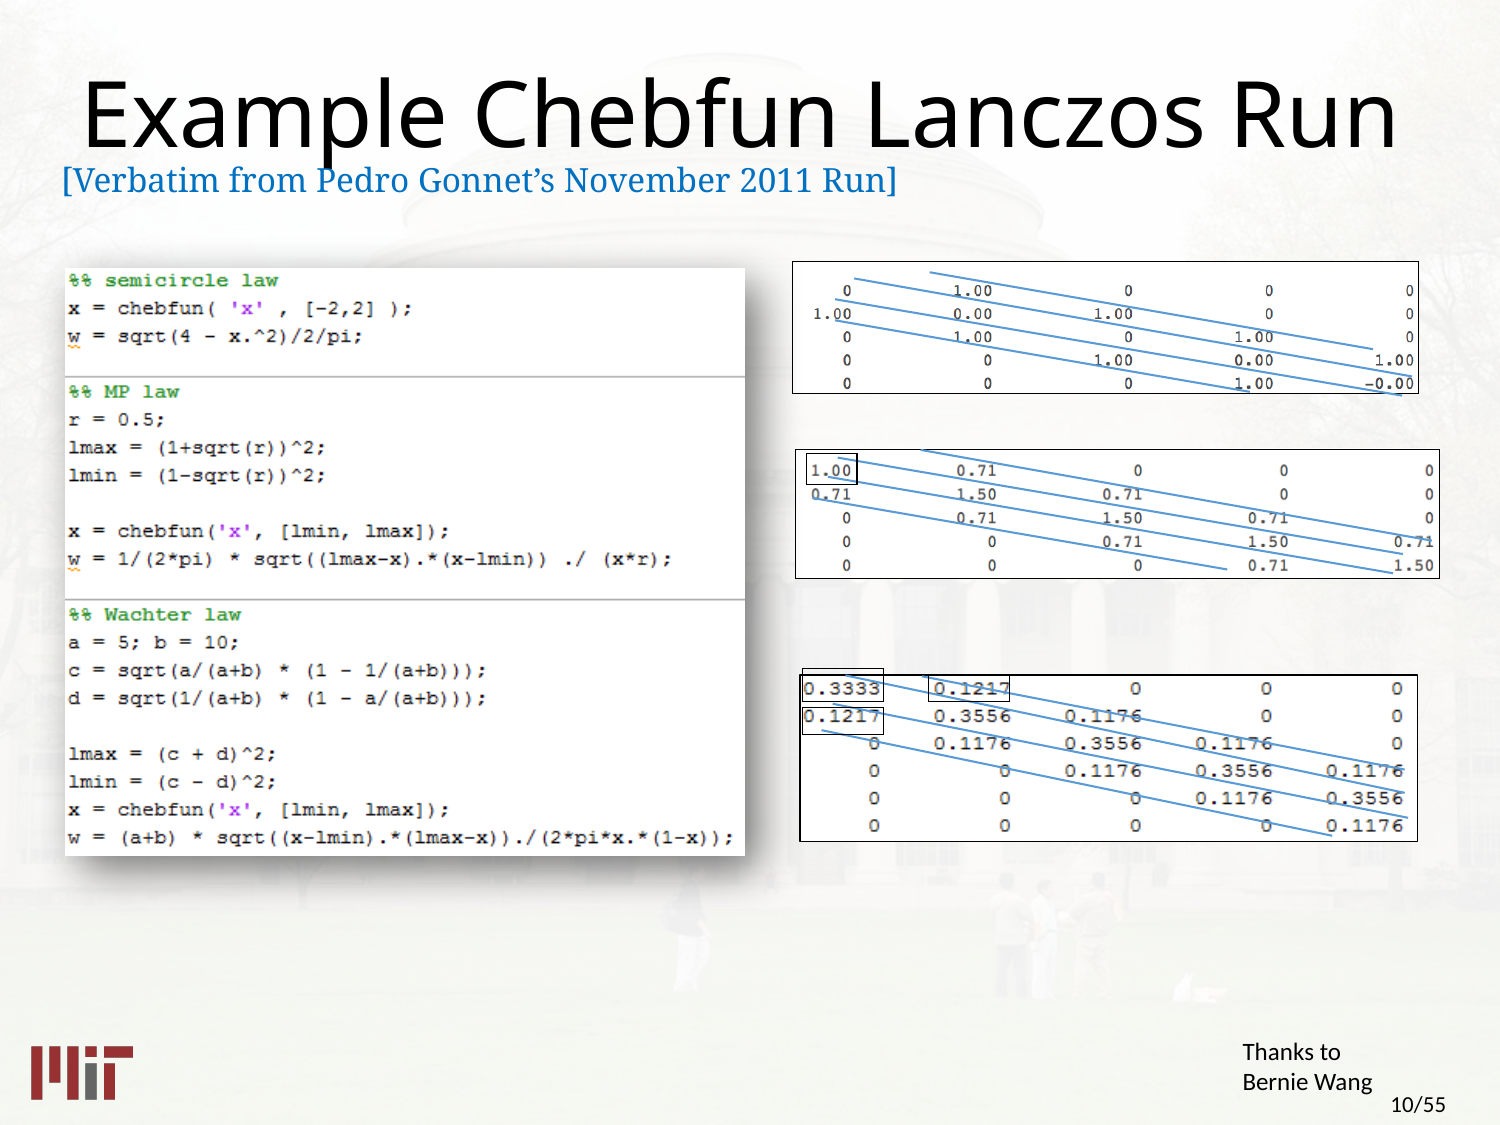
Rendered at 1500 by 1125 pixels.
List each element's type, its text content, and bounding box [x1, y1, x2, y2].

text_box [837, 457, 920, 476]
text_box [1394, 541, 1403, 555]
text_box Thanks to Bernie Wang [1227, 1028, 1388, 1103]
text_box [827, 541, 1394, 574]
picture [800, 675, 1417, 841]
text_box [854, 278, 929, 299]
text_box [821, 730, 1333, 836]
picture [792, 261, 1419, 394]
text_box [921, 676, 1405, 770]
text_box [929, 272, 1374, 350]
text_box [845, 675, 1405, 703]
picture [795, 448, 1440, 579]
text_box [812, 497, 1228, 570]
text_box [827, 476, 920, 497]
text_box [Verbatim from Pedro Gonnet’s November 2011 Run] [46, 152, 914, 207]
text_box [1333, 703, 1409, 818]
text_box [802, 668, 884, 675]
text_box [832, 703, 921, 730]
picture [65, 268, 746, 856]
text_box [920, 449, 1432, 541]
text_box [834, 320, 1250, 392]
title Example Chebfun Lanczos Run [65, 9, 1463, 227]
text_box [1374, 278, 1412, 377]
picture [26, 1042, 137, 1103]
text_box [834, 299, 1403, 396]
